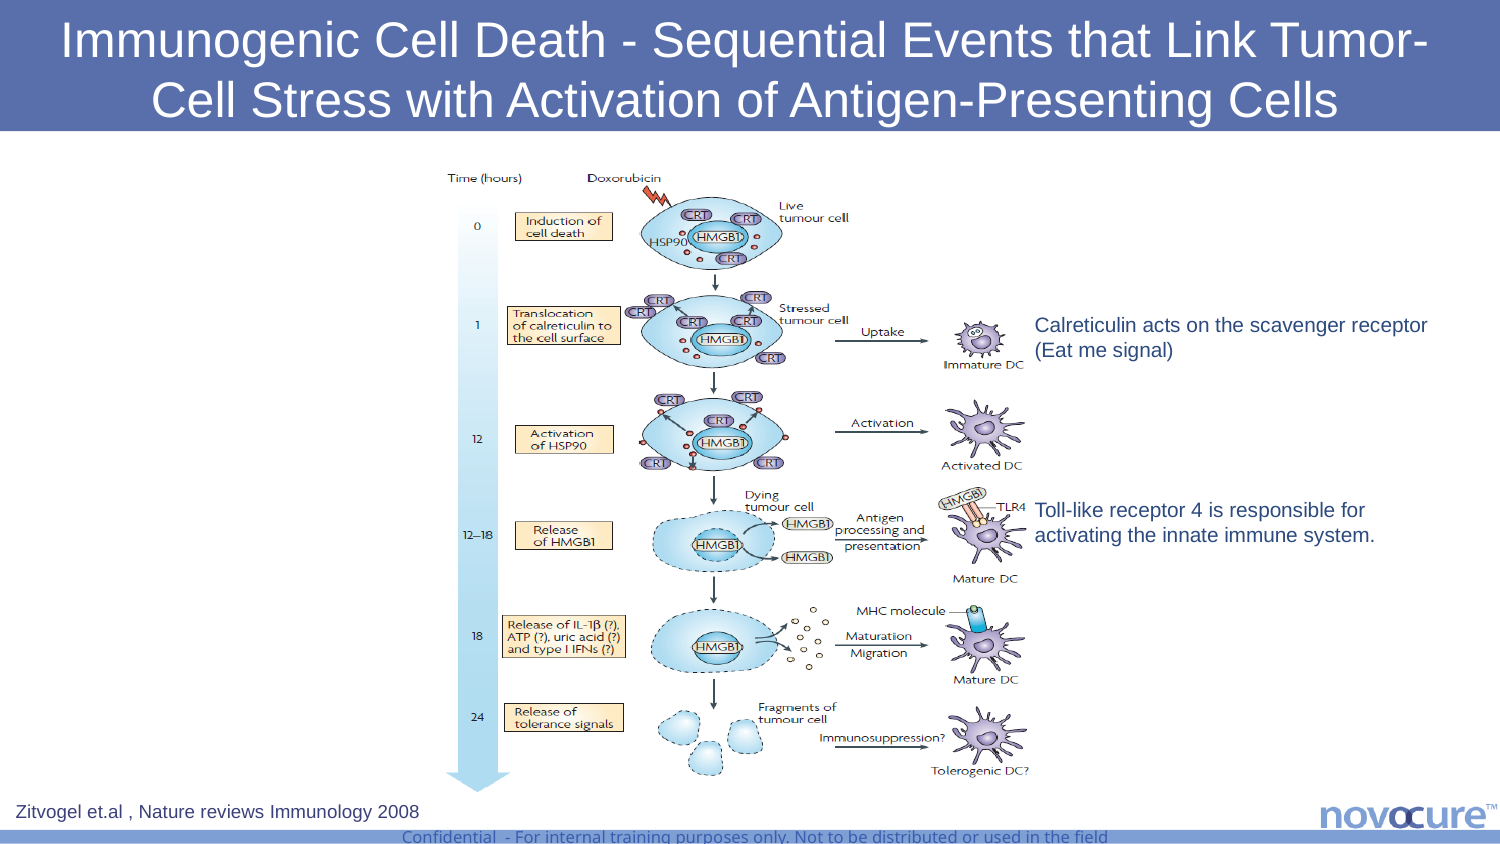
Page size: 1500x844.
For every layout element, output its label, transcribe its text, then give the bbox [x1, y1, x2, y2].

picture [1311, 801, 1500, 832]
text_box Confidential - For internal training purposes only. Not to be distributed or used in the field [387, 819, 1199, 844]
picture [437, 148, 1049, 797]
text_box Immunogenic Cell Death - Sequential Events that Link Tumor-Cell Stress with Activation of Antigen-Presenting Cells [27, 0, 1463, 135]
text_box Calreticulin acts on the scavenger receptor (Eat me signal) [1053, 304, 1448, 370]
text_box Toll-like receptor 4 is responsible for activating the innate immune system. [1053, 489, 1448, 555]
text_box Zitvogel et.al , Nature reviews Immunology 2008 [0, 791, 973, 830]
